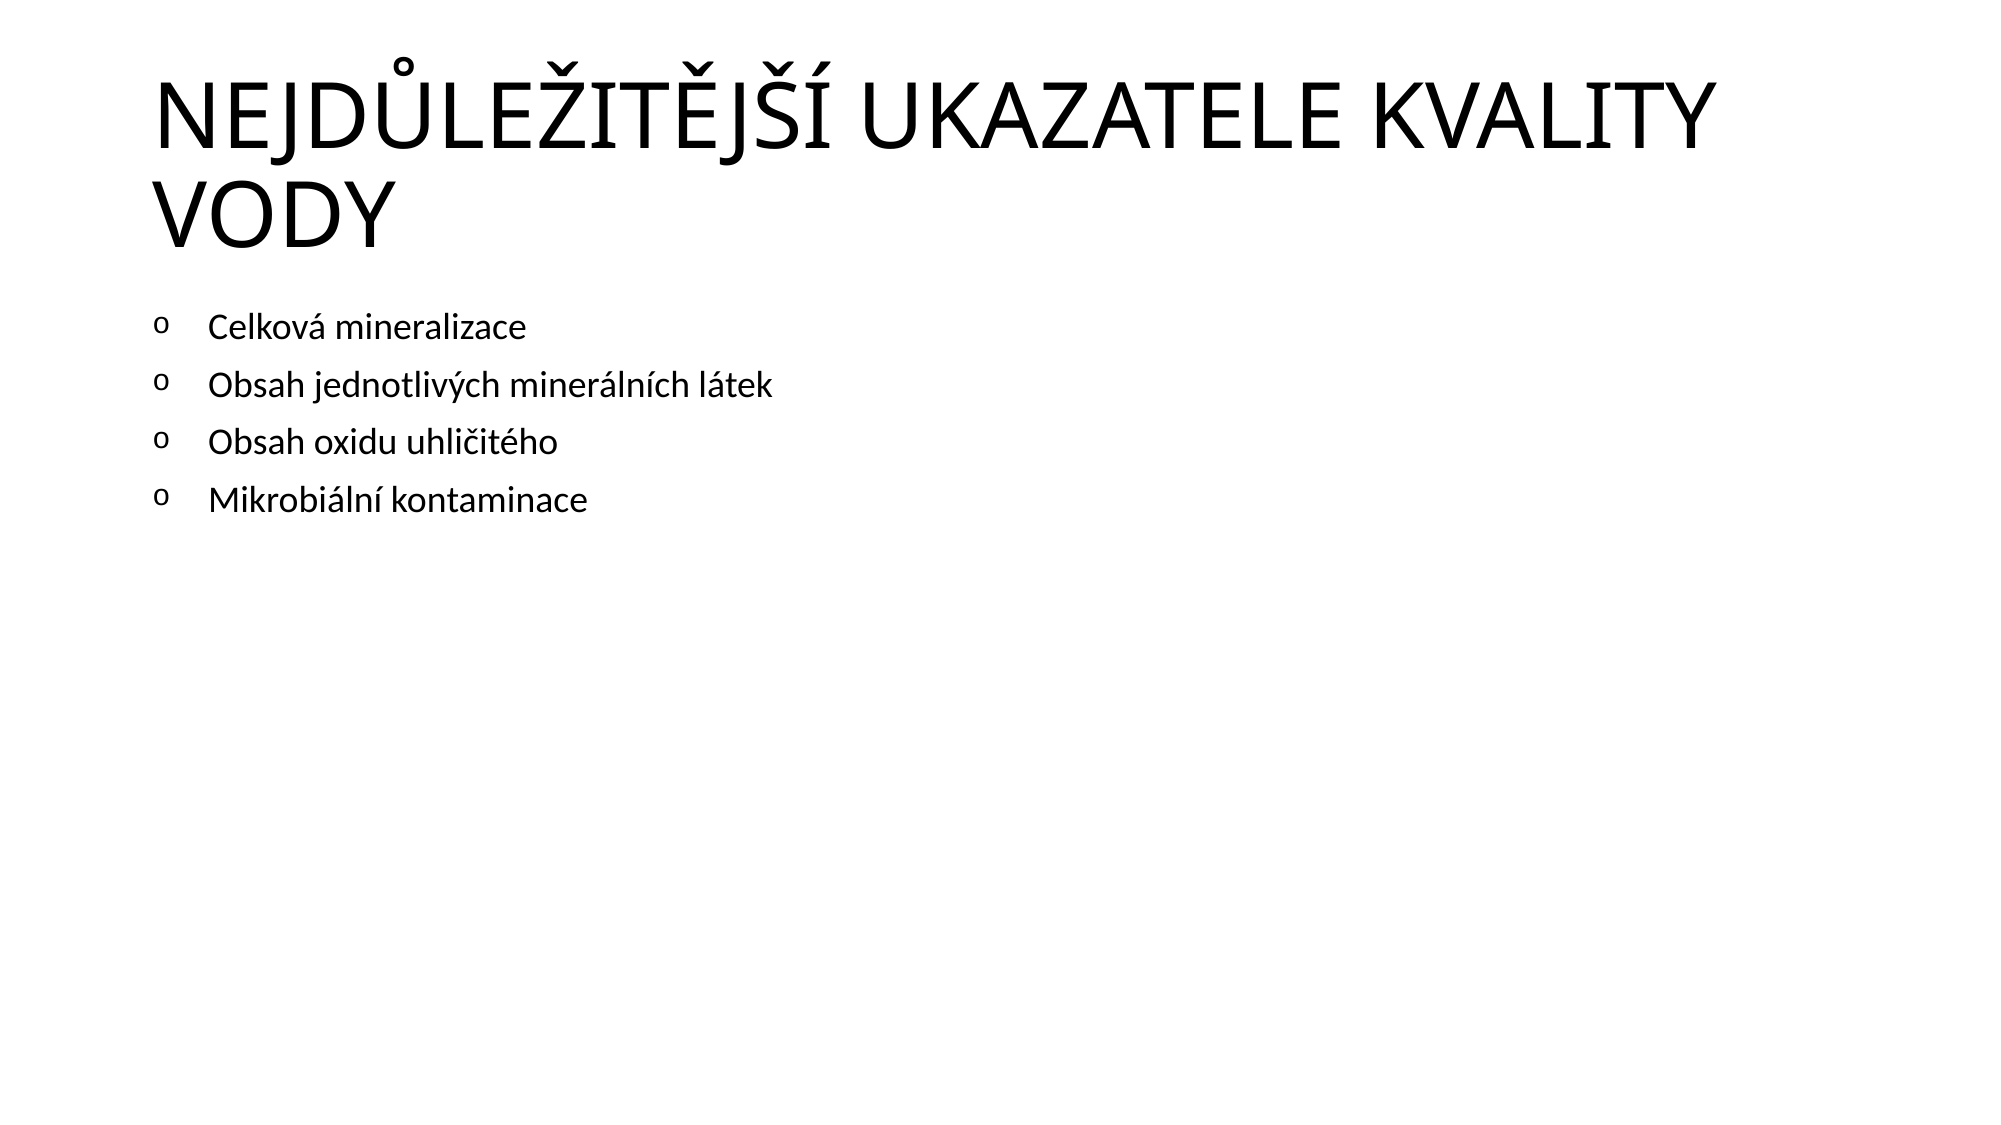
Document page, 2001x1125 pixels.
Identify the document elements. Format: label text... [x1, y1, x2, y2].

title NEJDŮLEŽITĚJŠÍ UKAZATELE KVALITY VODY [137, 59, 1863, 278]
list Celková mineralizace Obsah jednotlivých minerálních látek Obsah oxidu uhličitého Mikrobiální kontaminace [137, 299, 1863, 1014]
